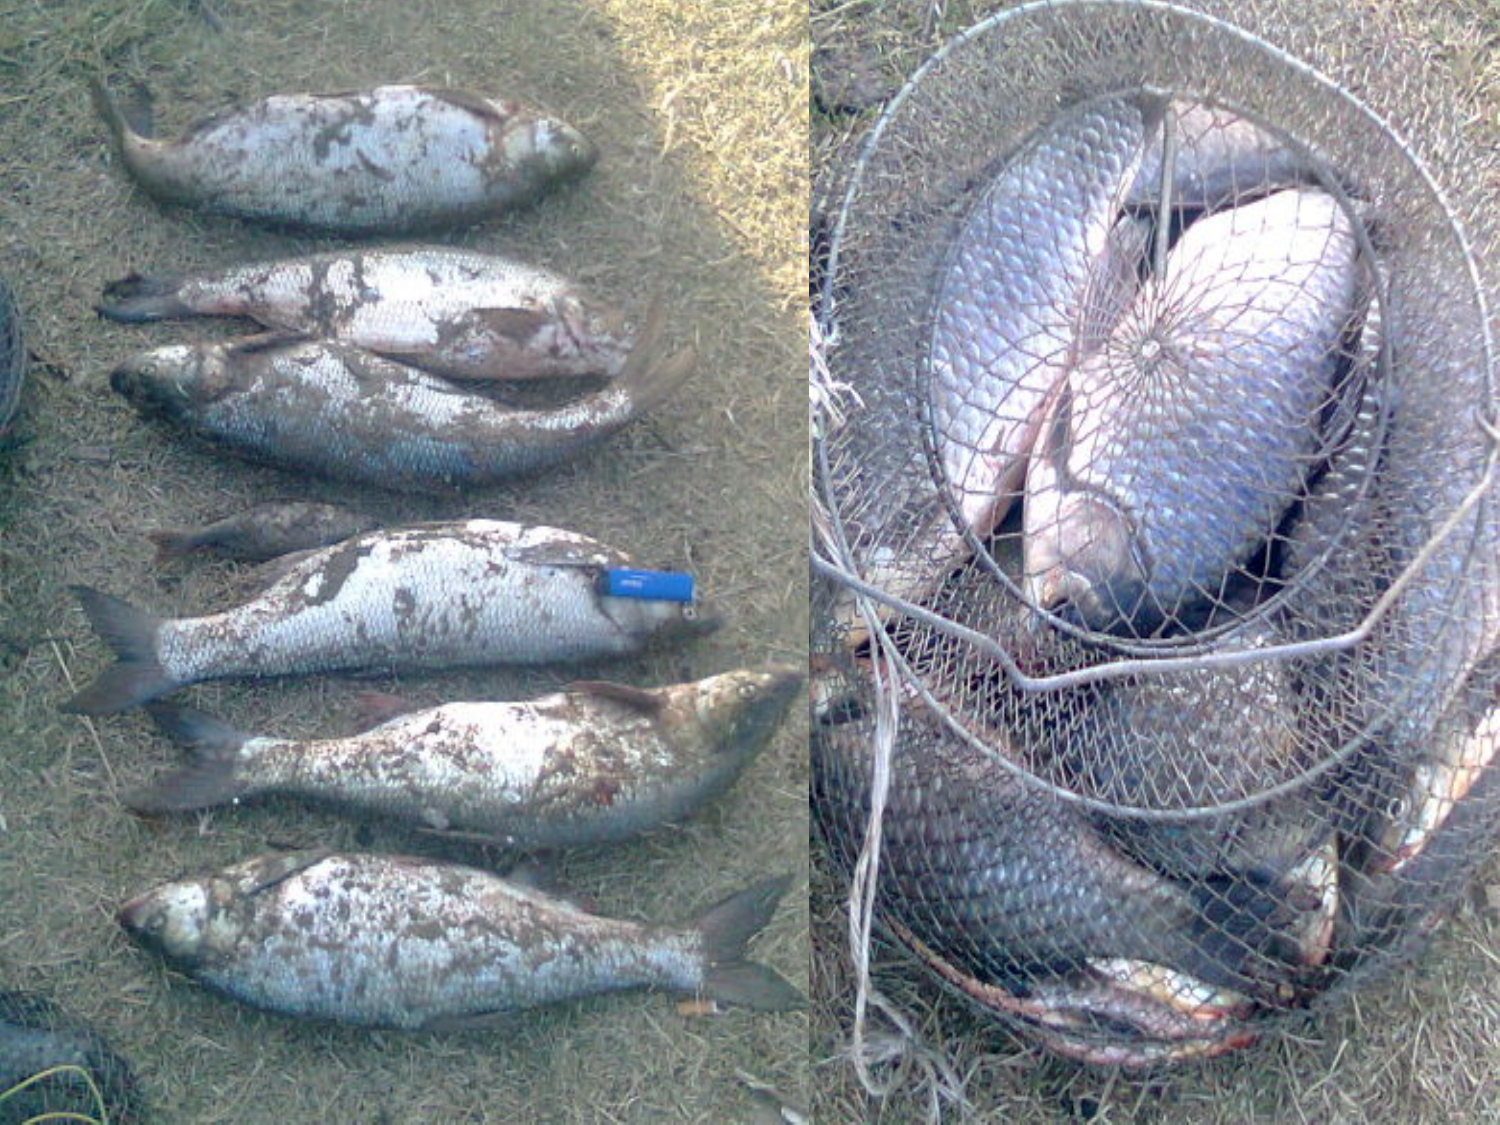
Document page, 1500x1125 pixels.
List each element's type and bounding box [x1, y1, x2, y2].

picture [0, 0, 808, 1125]
list [808, 0, 1500, 1125]
